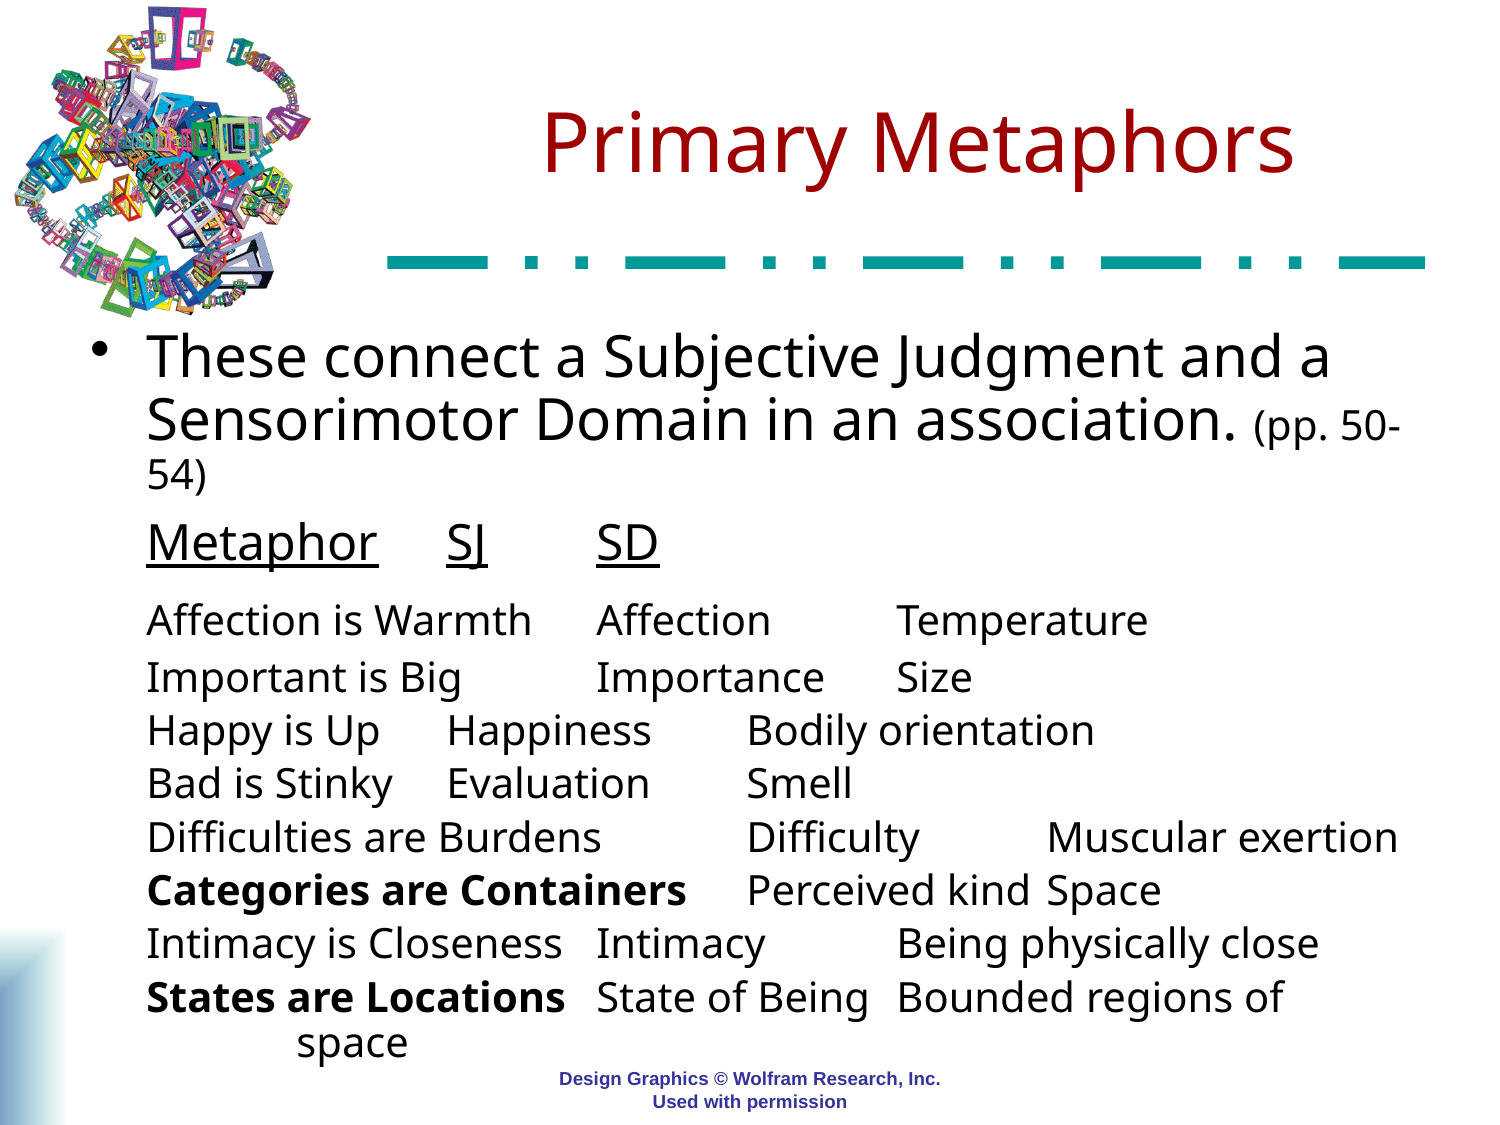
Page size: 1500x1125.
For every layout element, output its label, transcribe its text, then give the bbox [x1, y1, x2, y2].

footer Design Graphics © Wolfram Research, Inc. Used with permission [512, 1088, 988, 1103]
list These connect a Subjective Judgment and a Sensorimotor Domain in an association. (pp. 50-54) Metaphor SJ SD Affection is Warmth Affection Temperature Important is Big Importance Size Happy is Up Happiness Bodily orientation Bad is Stinky Evaluation Smell Difficulties are Burdens Difficulty Muscular exertion Categories are Containers Perceived kind Space Intimacy is Closeness Intimacy Being physically close States are Locations State of Being Bounded regions of space [75, 320, 1425, 1088]
title Primary Metaphors [412, 45, 1425, 233]
picture [0, 0, 325, 325]
